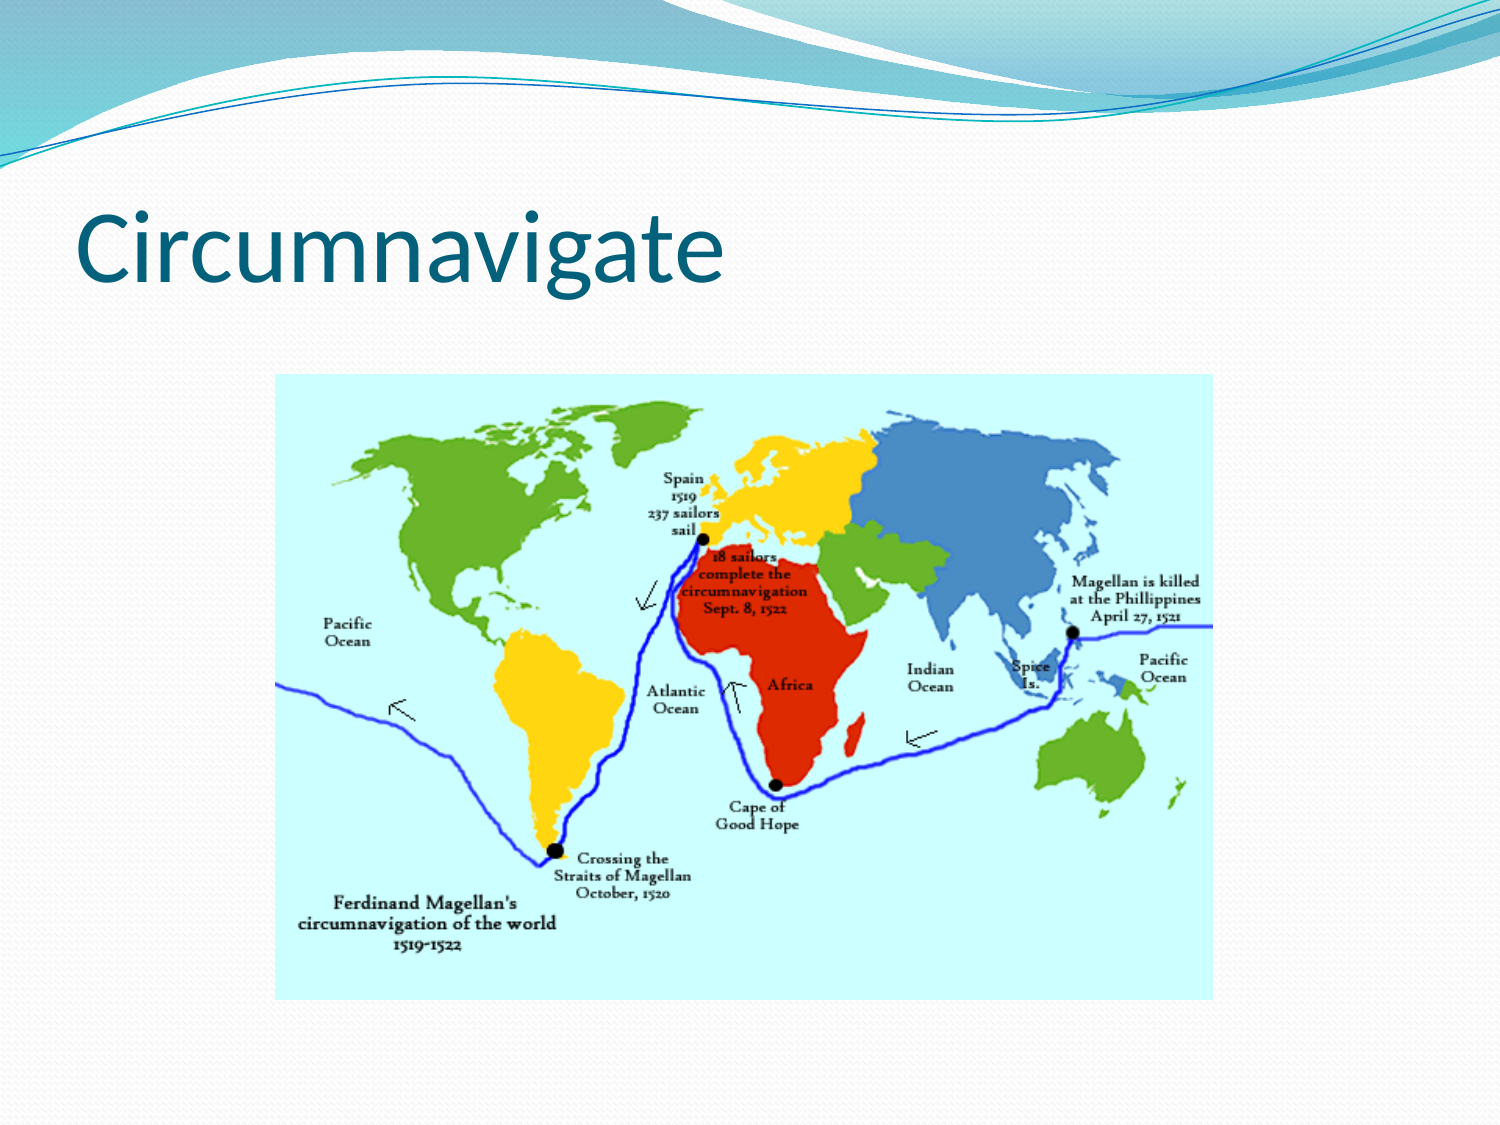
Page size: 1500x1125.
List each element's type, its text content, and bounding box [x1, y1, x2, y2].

title Circumnavigate [74, 115, 1426, 304]
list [274, 374, 1213, 1001]
